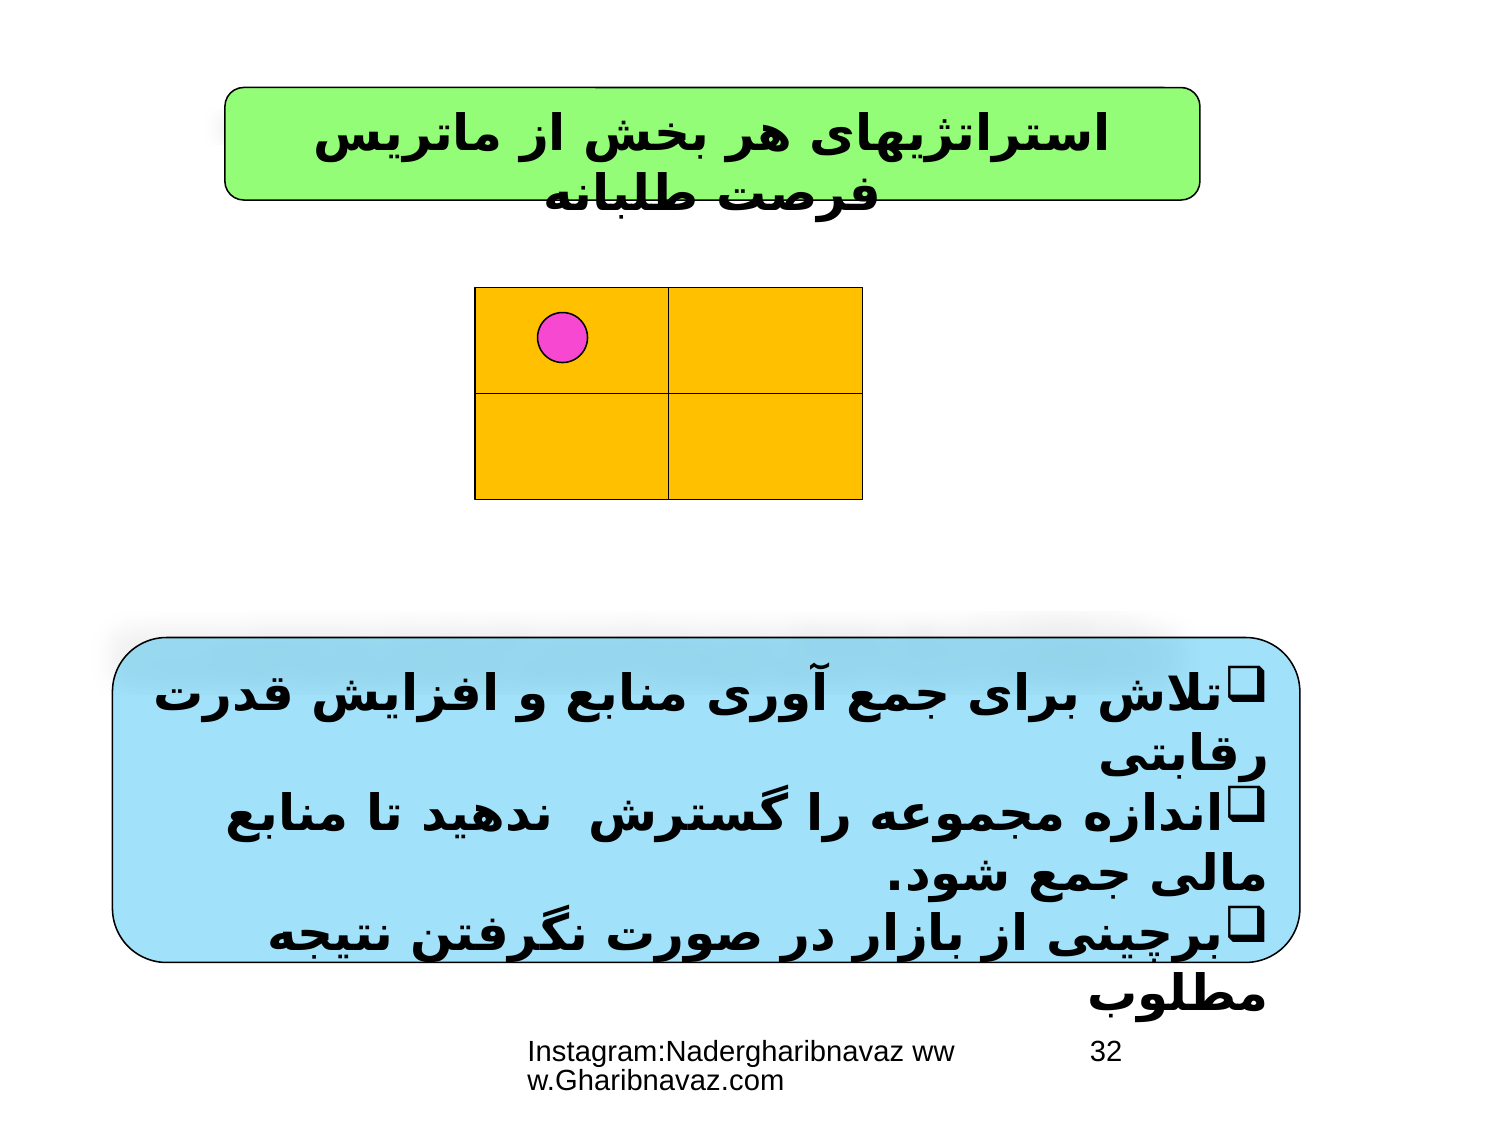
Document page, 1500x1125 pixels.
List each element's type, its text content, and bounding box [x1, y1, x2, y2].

footer Instagram:Nadergharibnavaz www.Gharibnavaz.com [512, 1024, 988, 1103]
text_box استراتژیهای هر بخش از ماتریس فرصت طلبانه [224, 87, 1200, 201]
slide_number 32 [1074, 1024, 1426, 1103]
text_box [474, 287, 863, 501]
text_box تلاش برای جمع آوری منابع و افزایش قدرت رقابتی اندازه مجموعه را گسترش ندهید تا منابع مالی جمع شود. برچینی از بازار در صورت نگرفتن نتیجه مطلوب [112, 637, 1300, 963]
